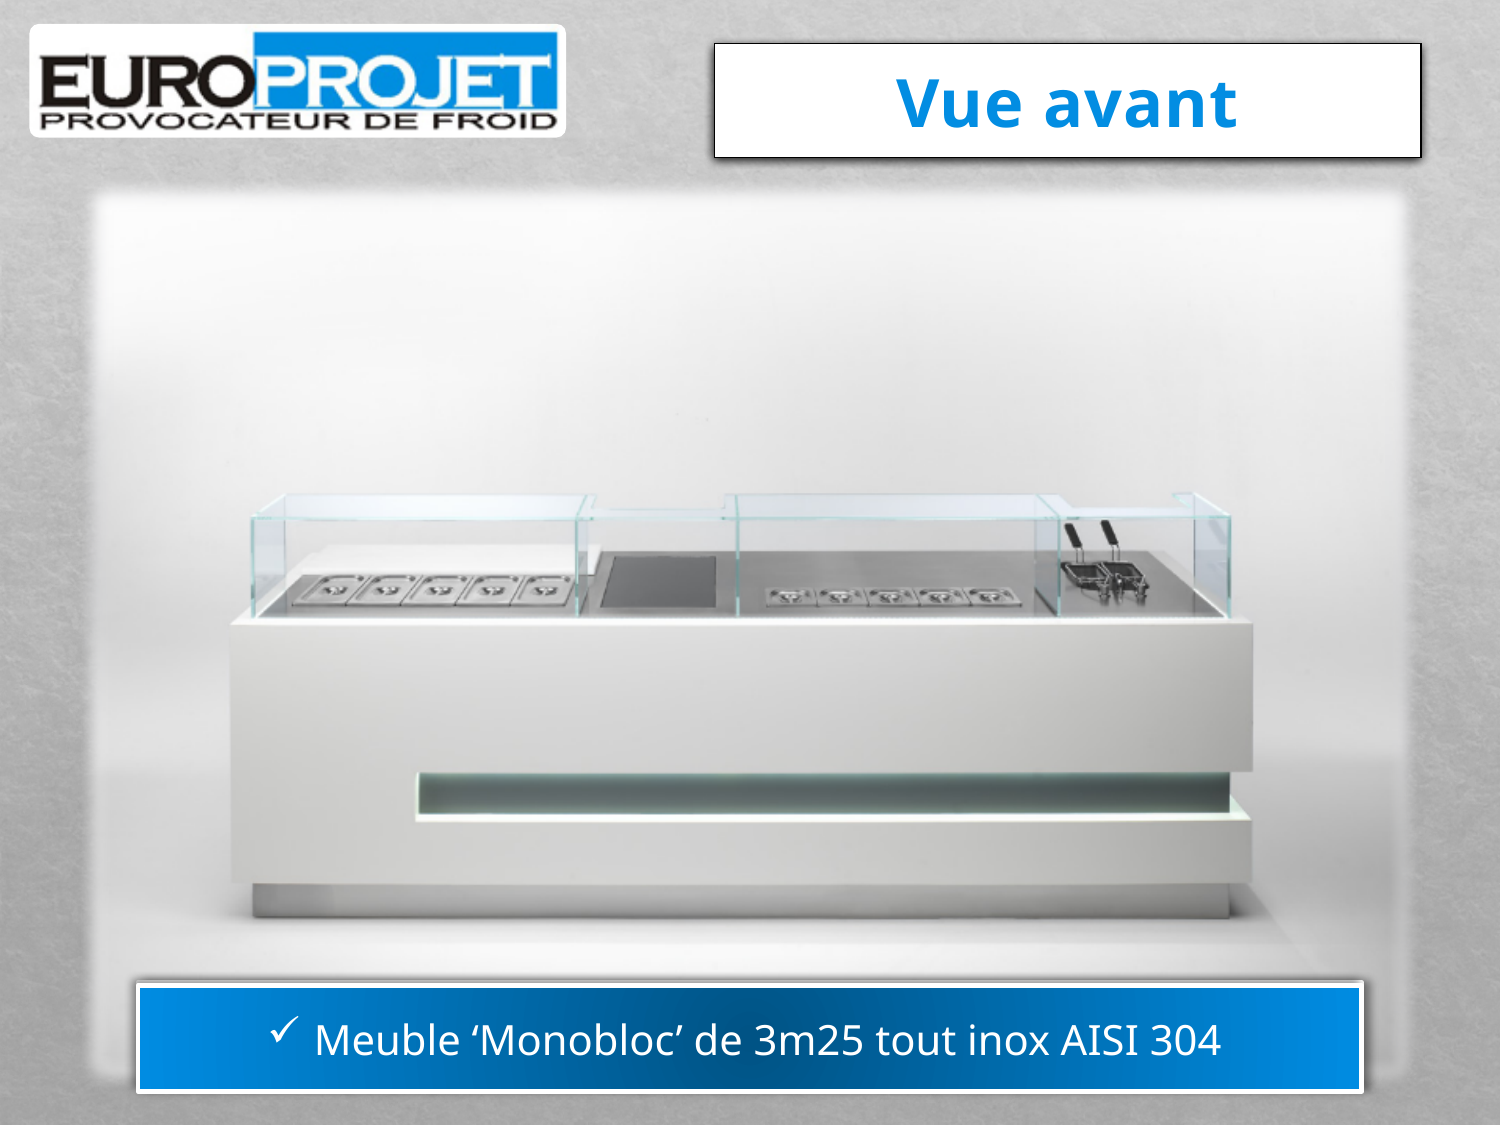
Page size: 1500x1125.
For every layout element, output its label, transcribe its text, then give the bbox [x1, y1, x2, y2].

picture [78, 177, 1422, 1092]
text_box Vue avant [714, 43, 1422, 158]
picture [29, 23, 567, 138]
